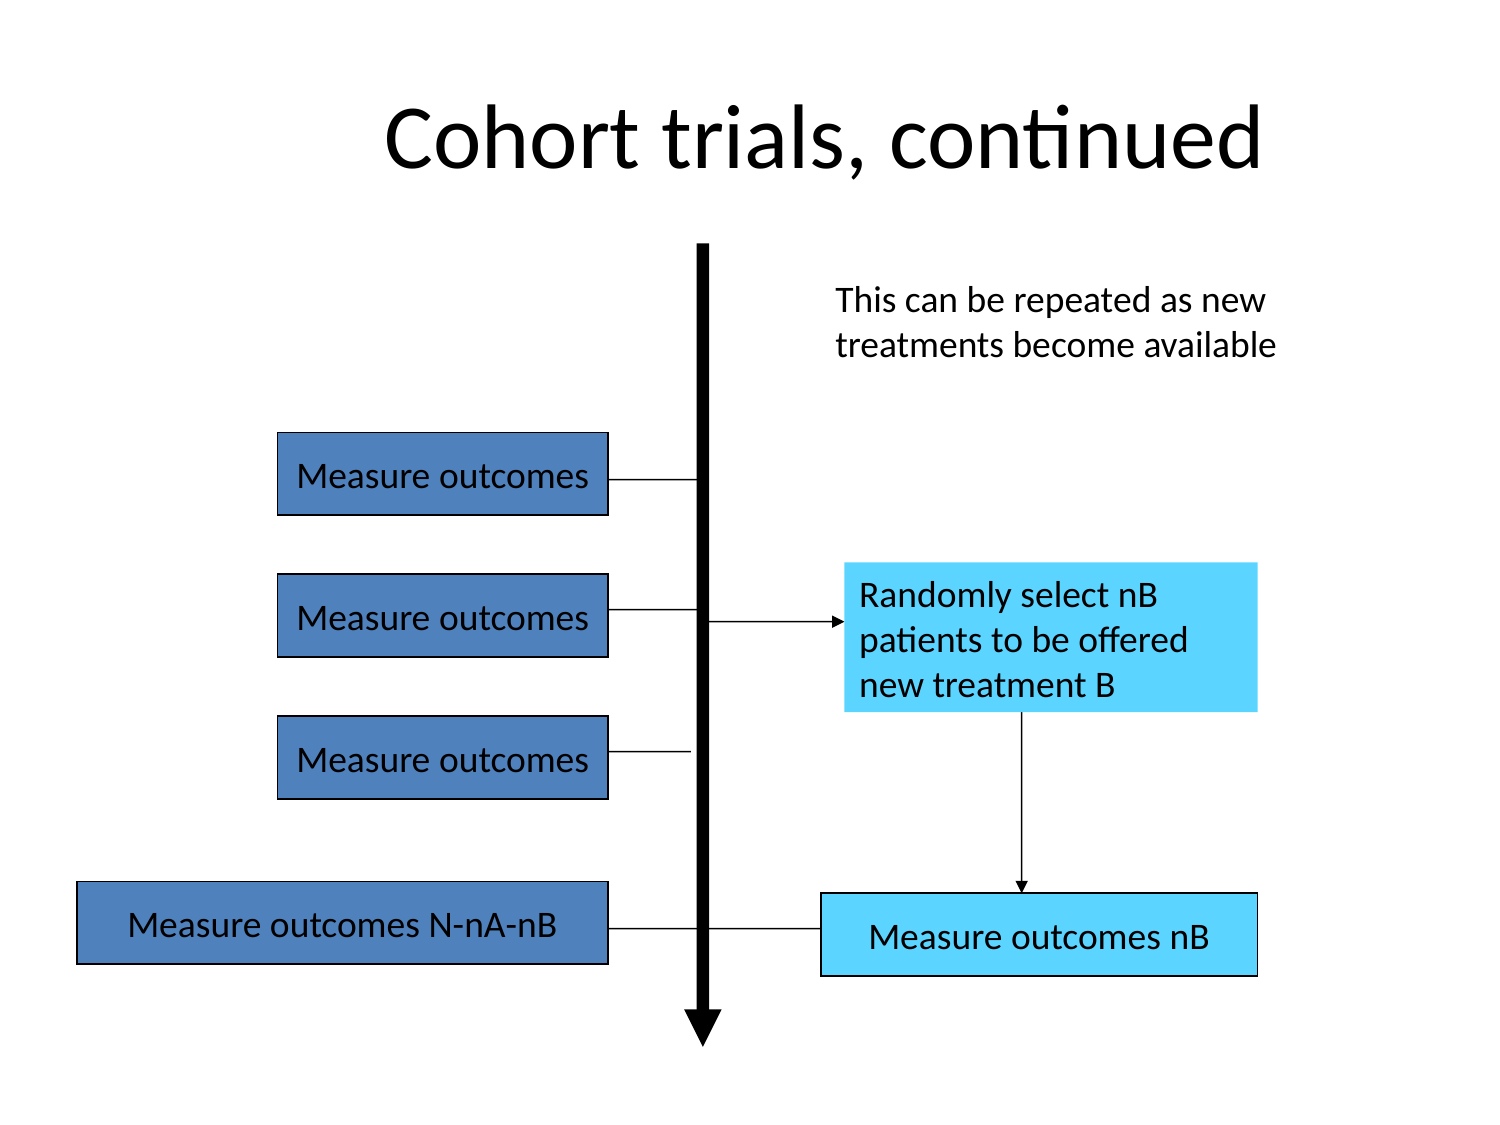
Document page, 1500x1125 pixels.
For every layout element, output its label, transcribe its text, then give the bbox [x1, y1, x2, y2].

text_box Measure outcomes nB [820, 893, 1258, 976]
text_box Measure outcomes N-nA-nB [76, 881, 609, 965]
text_box Measure outcomes [277, 716, 609, 799]
text_box [702, 615, 844, 628]
text_box [696, 929, 710, 1047]
text_box [1015, 713, 1028, 894]
text_box Measure outcomes [277, 574, 609, 657]
text_box Measure outcomes [277, 432, 609, 516]
text_box This can be repeated as new treatments become available [820, 267, 1353, 372]
title Cohort trials, continued [249, 31, 1400, 232]
text_box Randomly select nB patients to be offered new treatment B [844, 562, 1258, 713]
